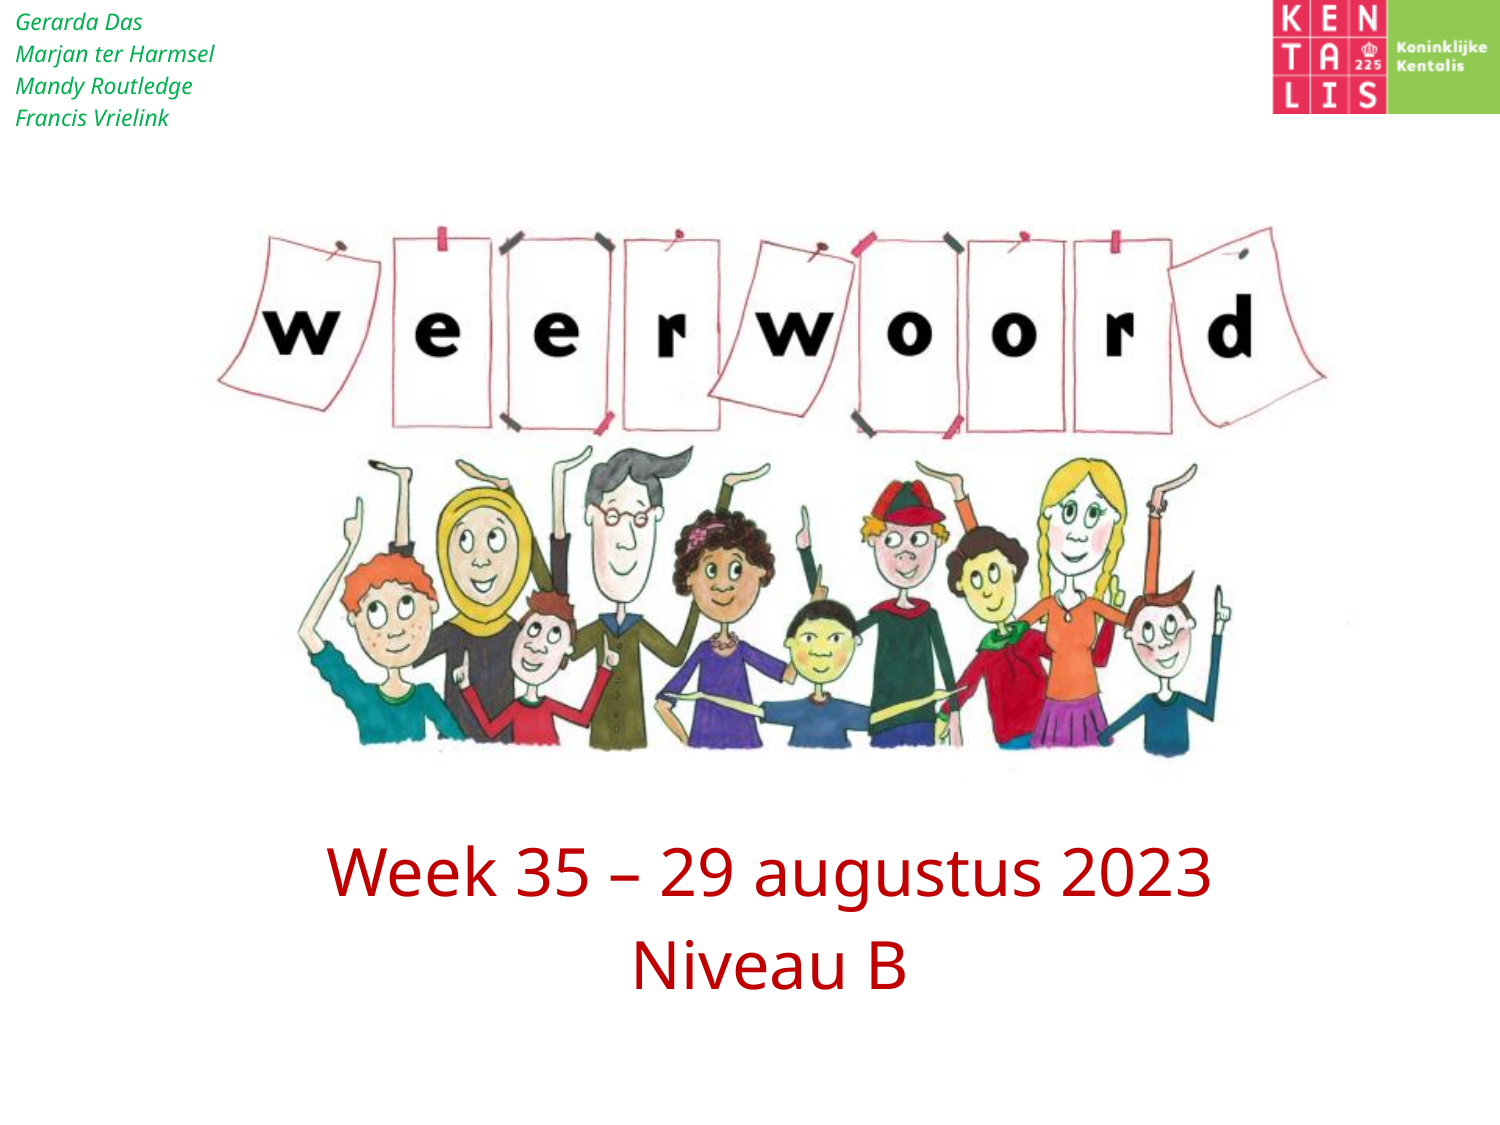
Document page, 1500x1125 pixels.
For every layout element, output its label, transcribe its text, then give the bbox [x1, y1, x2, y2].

text_box Gerarda Das Marjan ter Harmsel Mandy Routledge Francis Vrielink [0, 0, 420, 197]
subtitle Week 35 – 29 augustus 2023 Niveau B [194, 822, 1346, 1035]
picture [182, 176, 1359, 780]
picture [1272, 0, 1500, 114]
